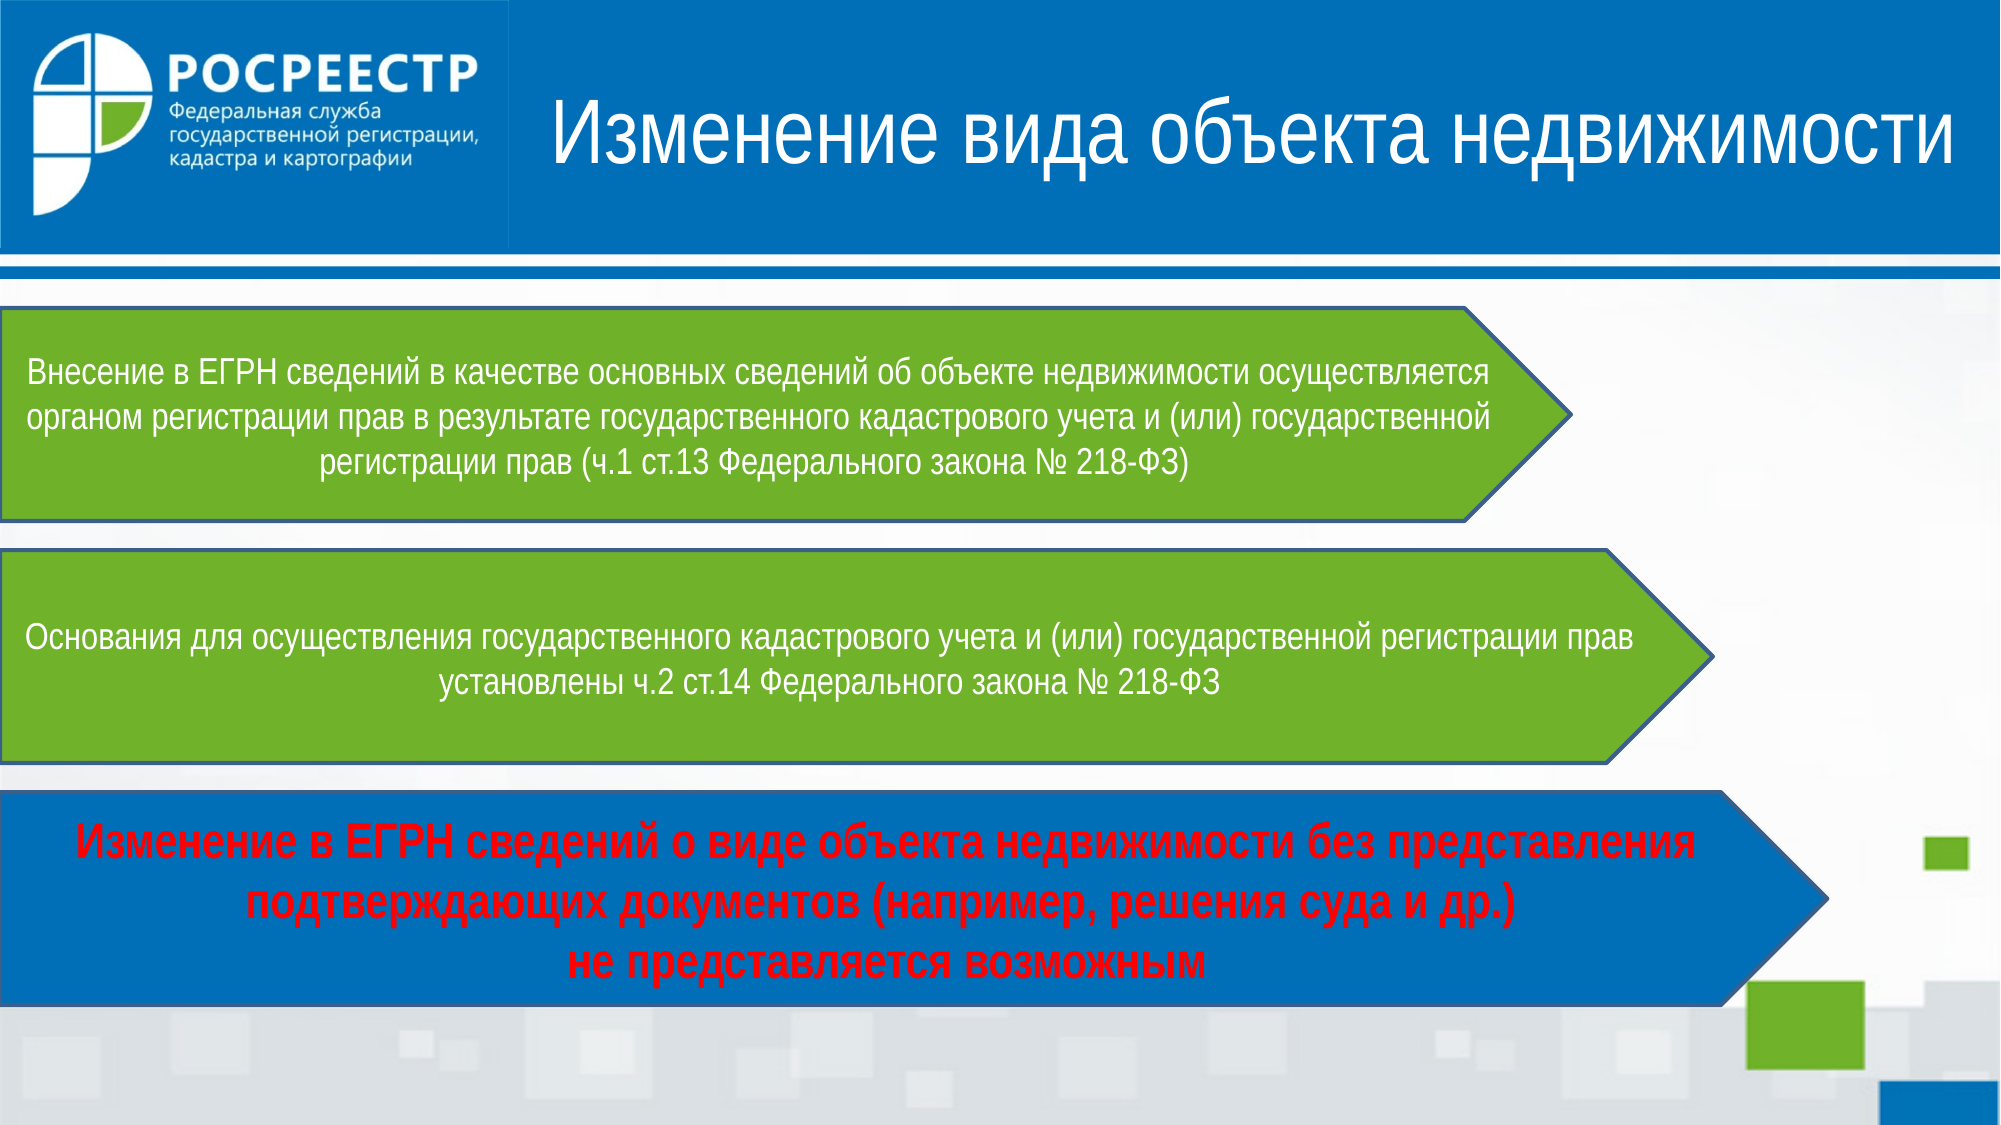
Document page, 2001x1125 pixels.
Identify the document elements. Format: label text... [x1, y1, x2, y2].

text_box Изменение в ЕГРН сведений о виде объекта недвижимости без представления подтверждающих документов (например, решения суда и др.) не представляется возможным [0, 790, 1830, 1008]
text_box Основания для осуществления государственного кадастрового учета и (или) государственной регистрации прав установлены ч.2 ст.14 Федерального закона № 218-ФЗ [0, 548, 1715, 766]
picture [0, 0, 2001, 1125]
picture [0, 0, 509, 248]
text_box Изменение вида объекта недвижимости [508, 0, 2000, 255]
text_box [0, 266, 2000, 279]
text_box Внесение в ЕГРН сведений в качестве основных сведений об объекте недвижимости осуществляется органом регистрации прав в результате государственного кадастрового учета и (или) государственной регистрации прав (ч.1 ст.13 Федерального закона № 218-ФЗ) [0, 305, 1574, 524]
